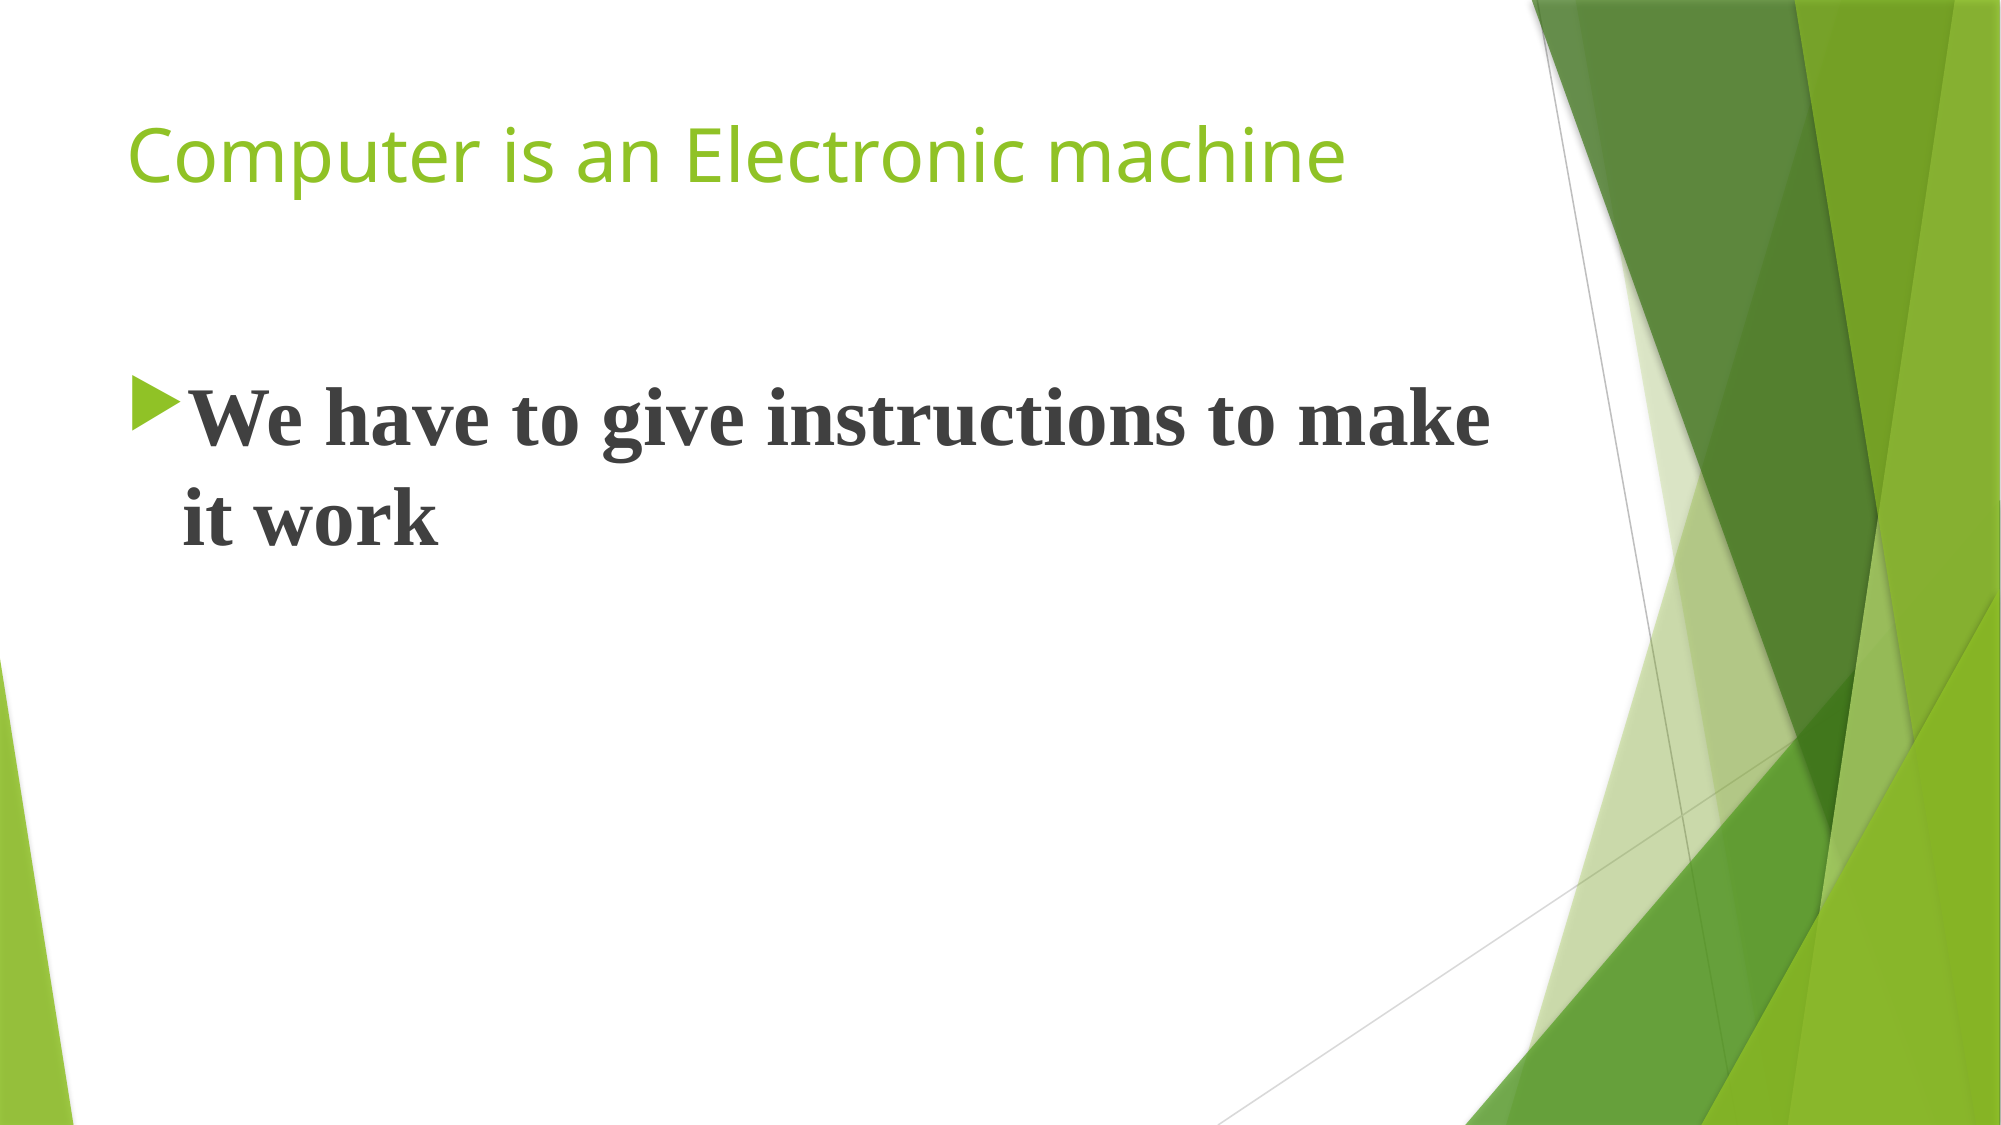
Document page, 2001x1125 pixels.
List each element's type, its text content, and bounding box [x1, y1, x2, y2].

list We have to give instructions to make it work [111, 354, 1522, 992]
title Computer is an Electronic machine [111, 99, 1522, 317]
